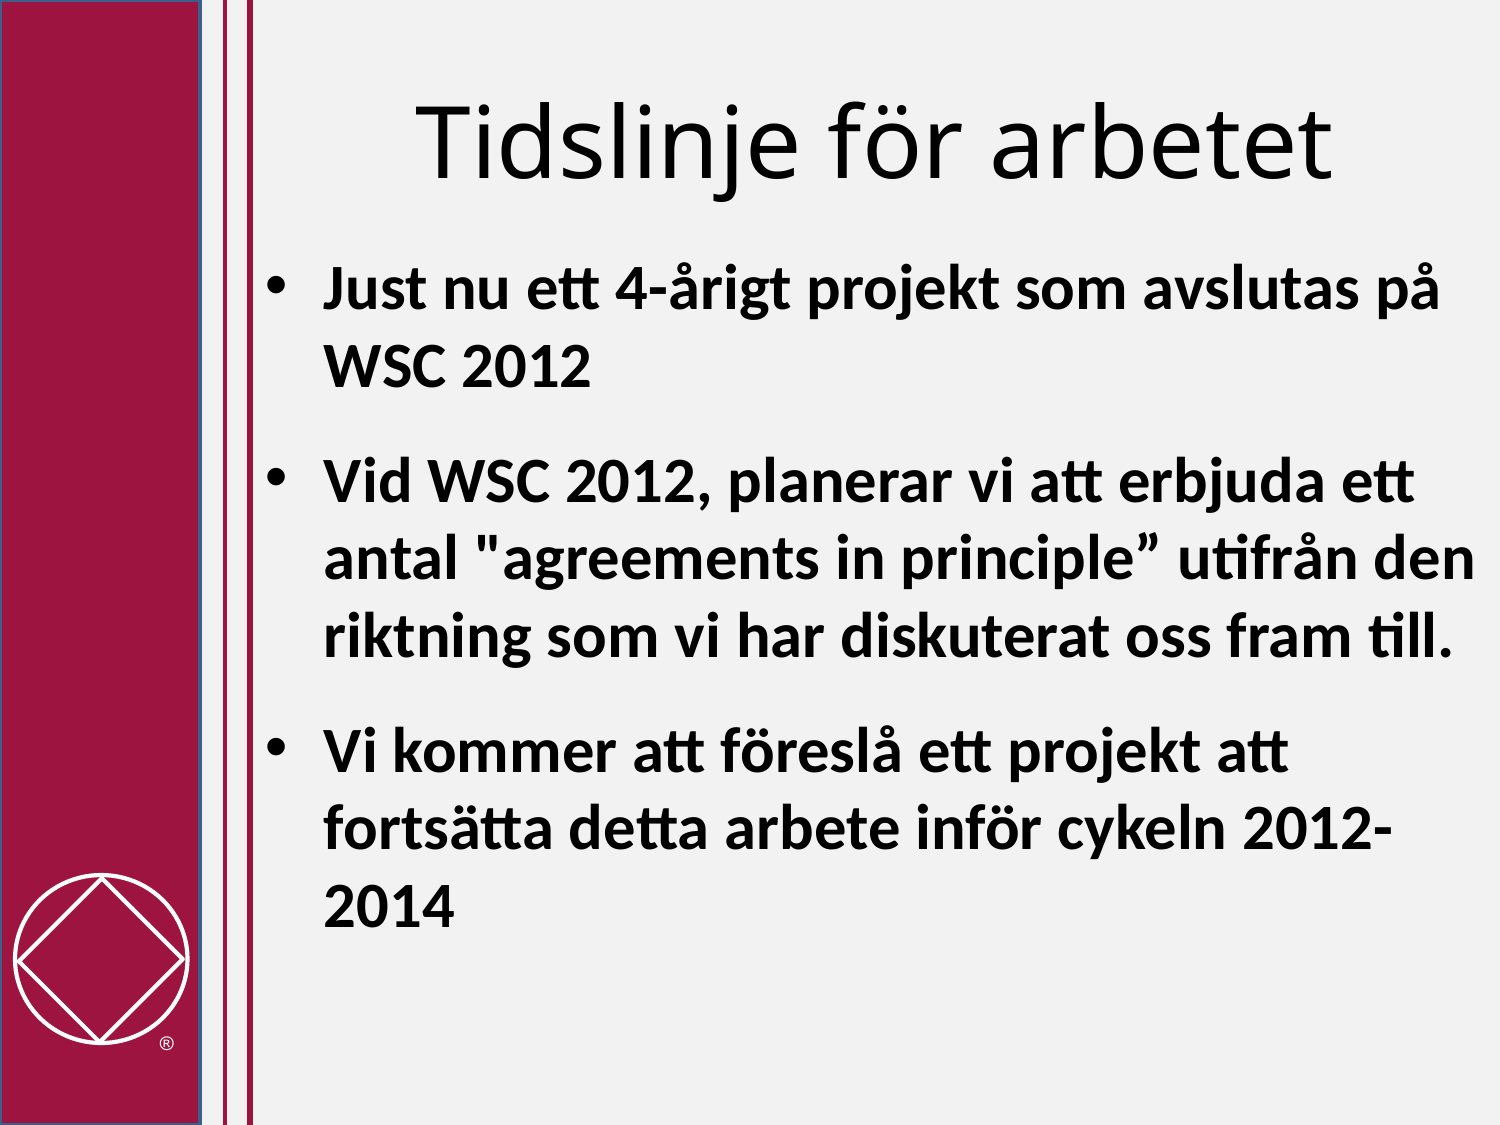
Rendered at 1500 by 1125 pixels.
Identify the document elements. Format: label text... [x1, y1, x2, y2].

list Just nu ett 4-årigt projekt som avslutas på WSC 2012 Vid WSC 2012, planerar vi att erbjuda ett antal "agreements in principle” utifrån den riktning som vi har diskuterat oss fram till. Vi kommer att föreslå ett projekt att fortsätta detta arbete inför cykeln 2012-2014 [249, 237, 1500, 980]
title Tidslinje för arbetet [249, 45, 1500, 233]
